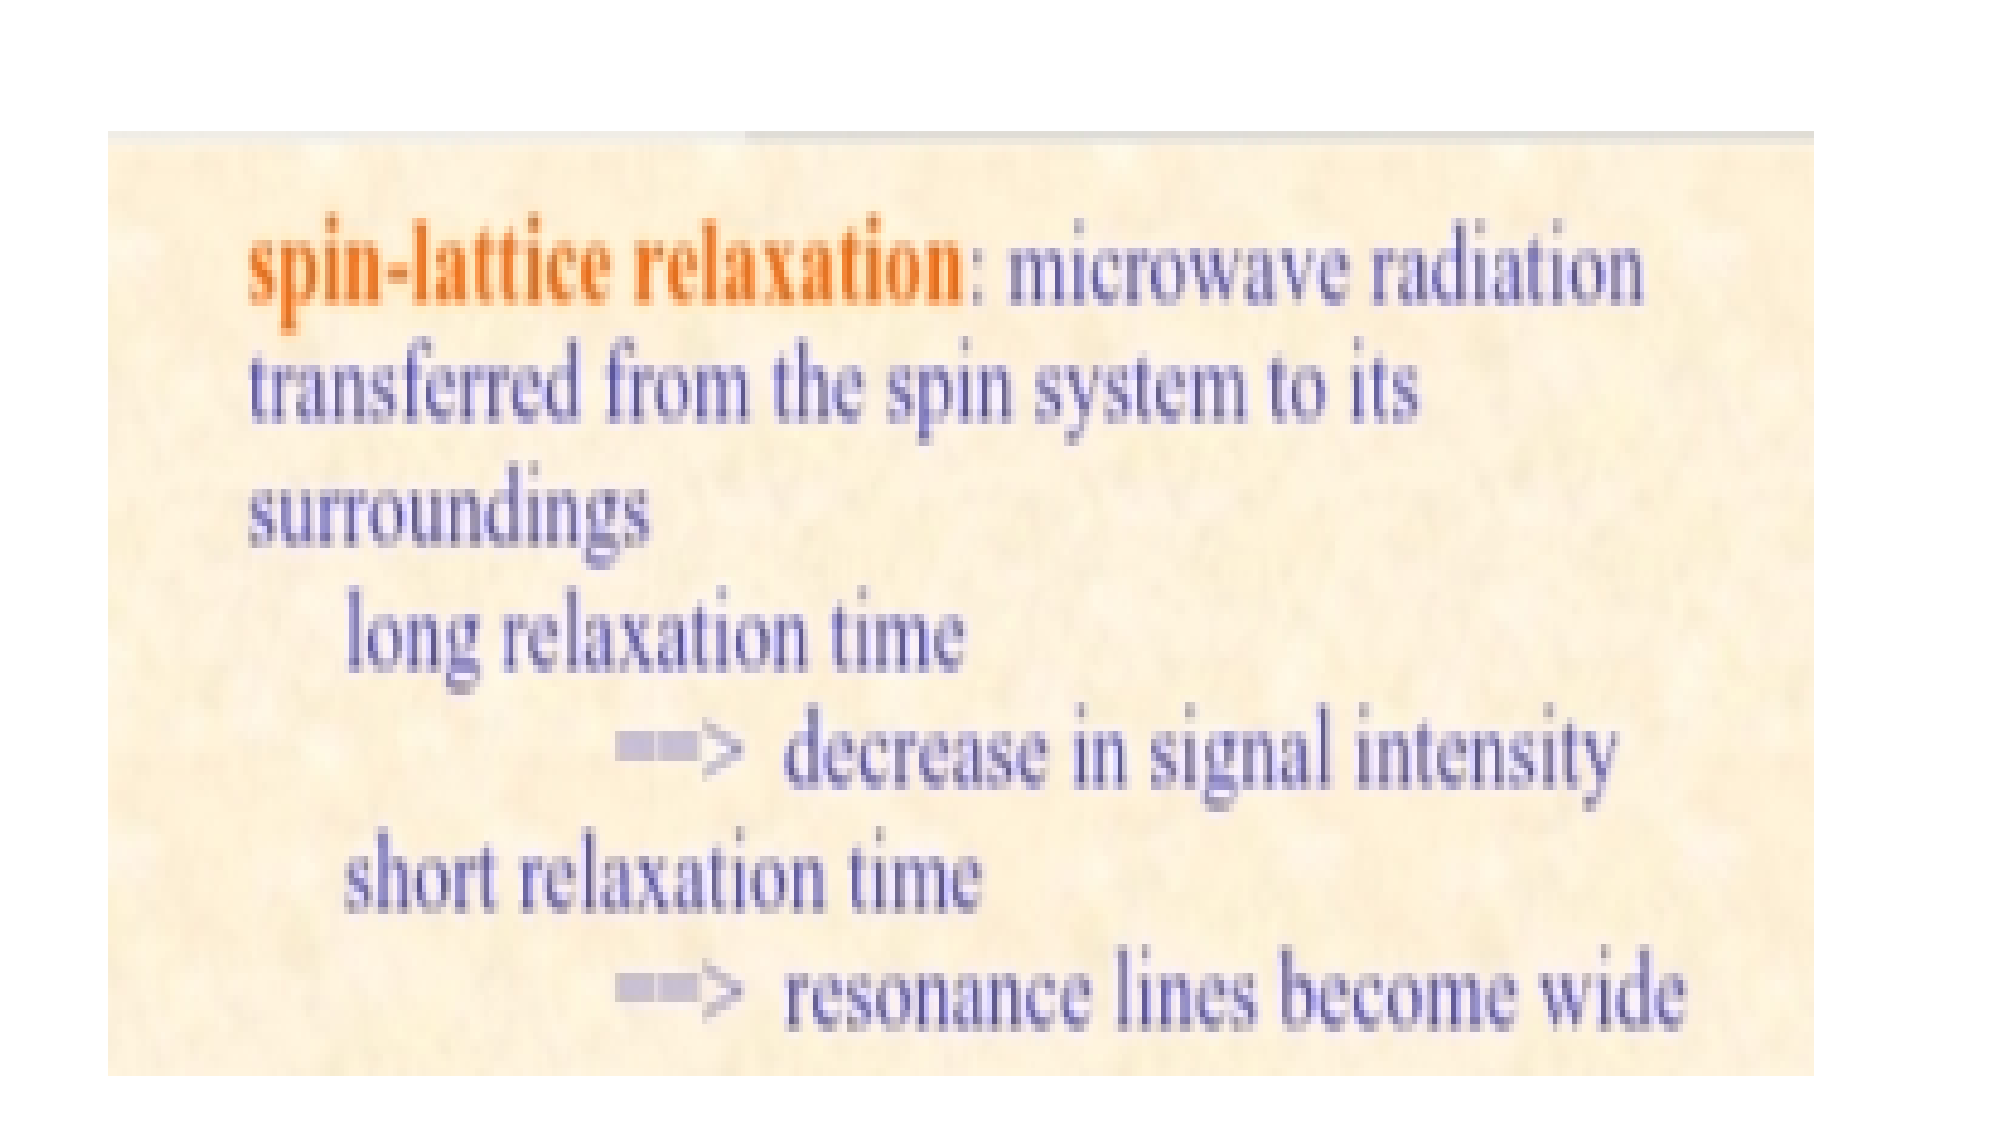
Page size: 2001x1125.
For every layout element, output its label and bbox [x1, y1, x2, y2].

list [108, 131, 1814, 1076]
